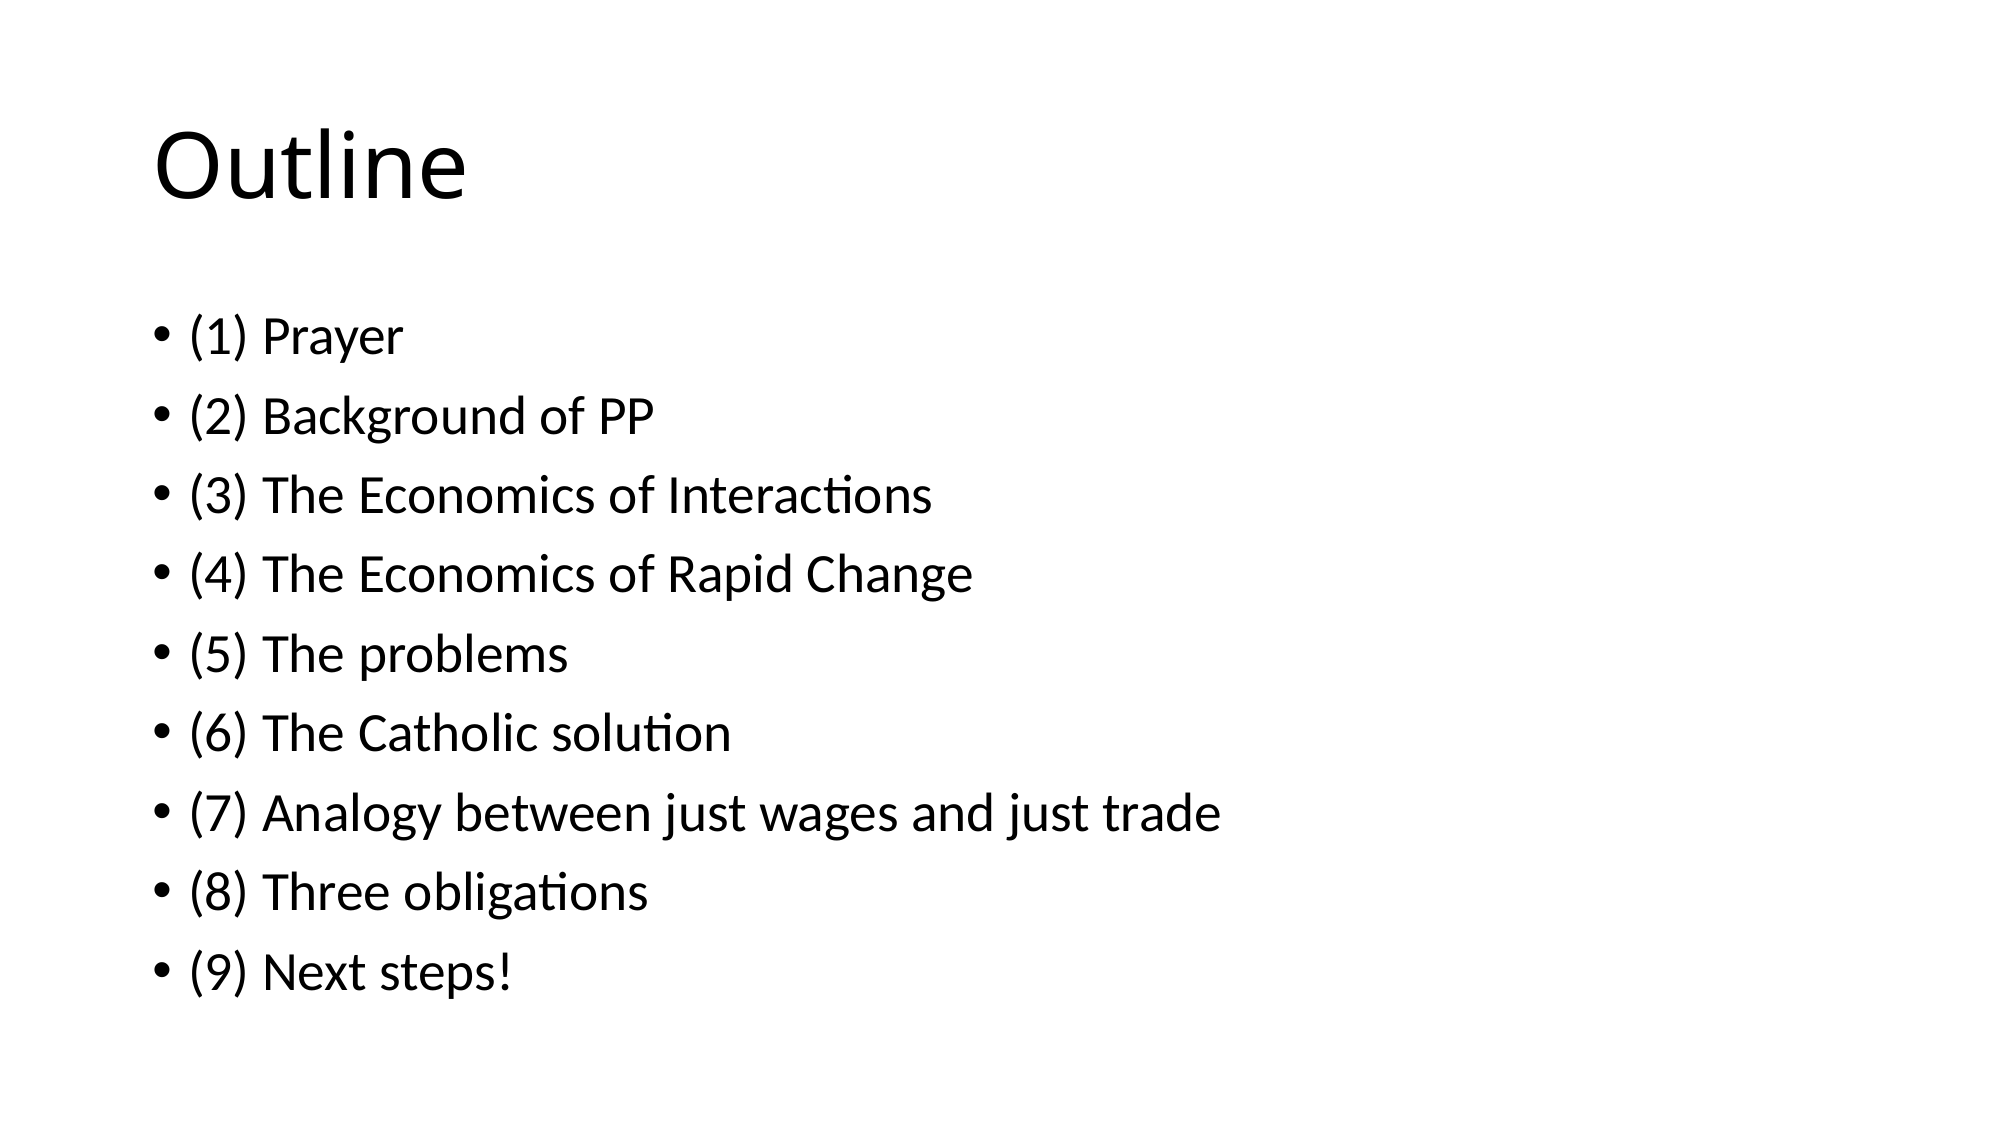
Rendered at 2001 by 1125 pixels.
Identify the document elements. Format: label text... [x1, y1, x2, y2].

title Outline [137, 59, 1863, 278]
list (1) Prayer (2) Background of PP (3) The Economics of Interactions (4) The Economics of Rapid Change (5) The problems (6) The Catholic solution (7) Analogy between just wages and just trade (8) Three obligations (9) Next steps! [137, 299, 1863, 1014]
